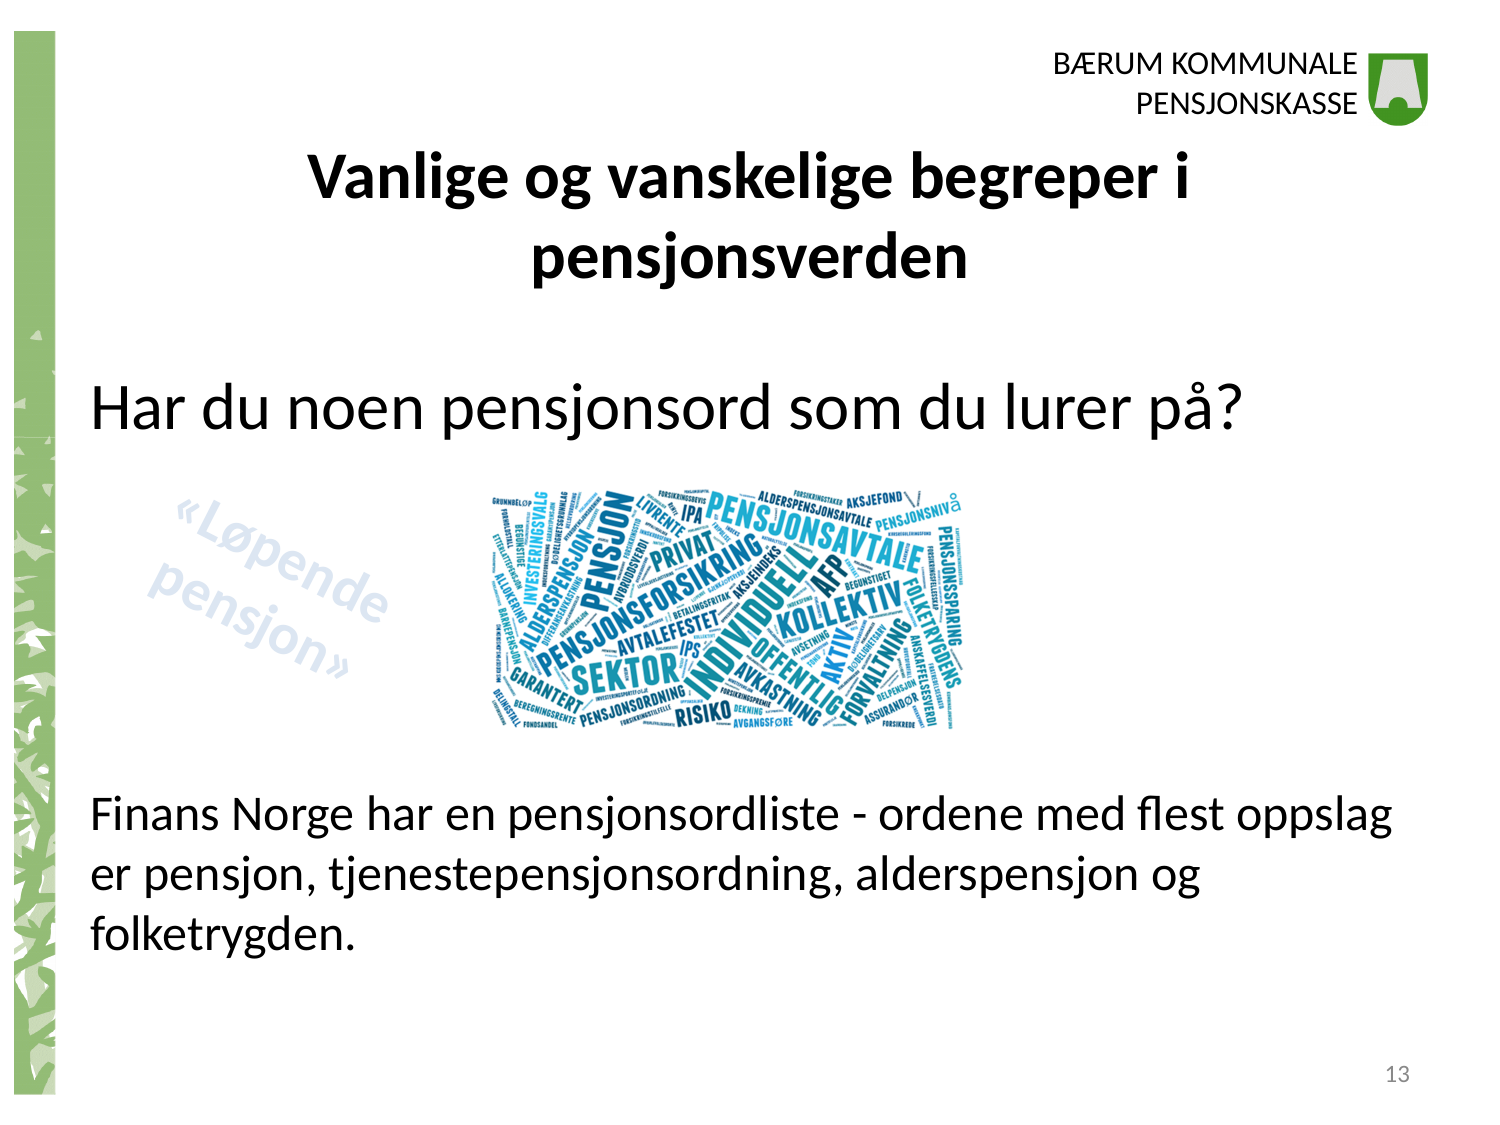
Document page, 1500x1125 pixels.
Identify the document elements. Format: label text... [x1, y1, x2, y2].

picture [1368, 53, 1428, 126]
list Har du noen pensjonsord som du lurer på? Finans Norge har en pensjonsordliste - ordene med flest oppslag er pensjon, tjenestepensjonsordning, alderspensjon og folketrygden. [75, 262, 1425, 1005]
slide_number 13 [1074, 1042, 1425, 1103]
picture [489, 486, 967, 733]
text_box «Løpende pensjon» [4, 397, 491, 775]
picture [14, 31, 56, 515]
picture [14, 541, 56, 1095]
title Vanlige og vanskelige begreper i pensjonsverden [75, 120, 1425, 262]
